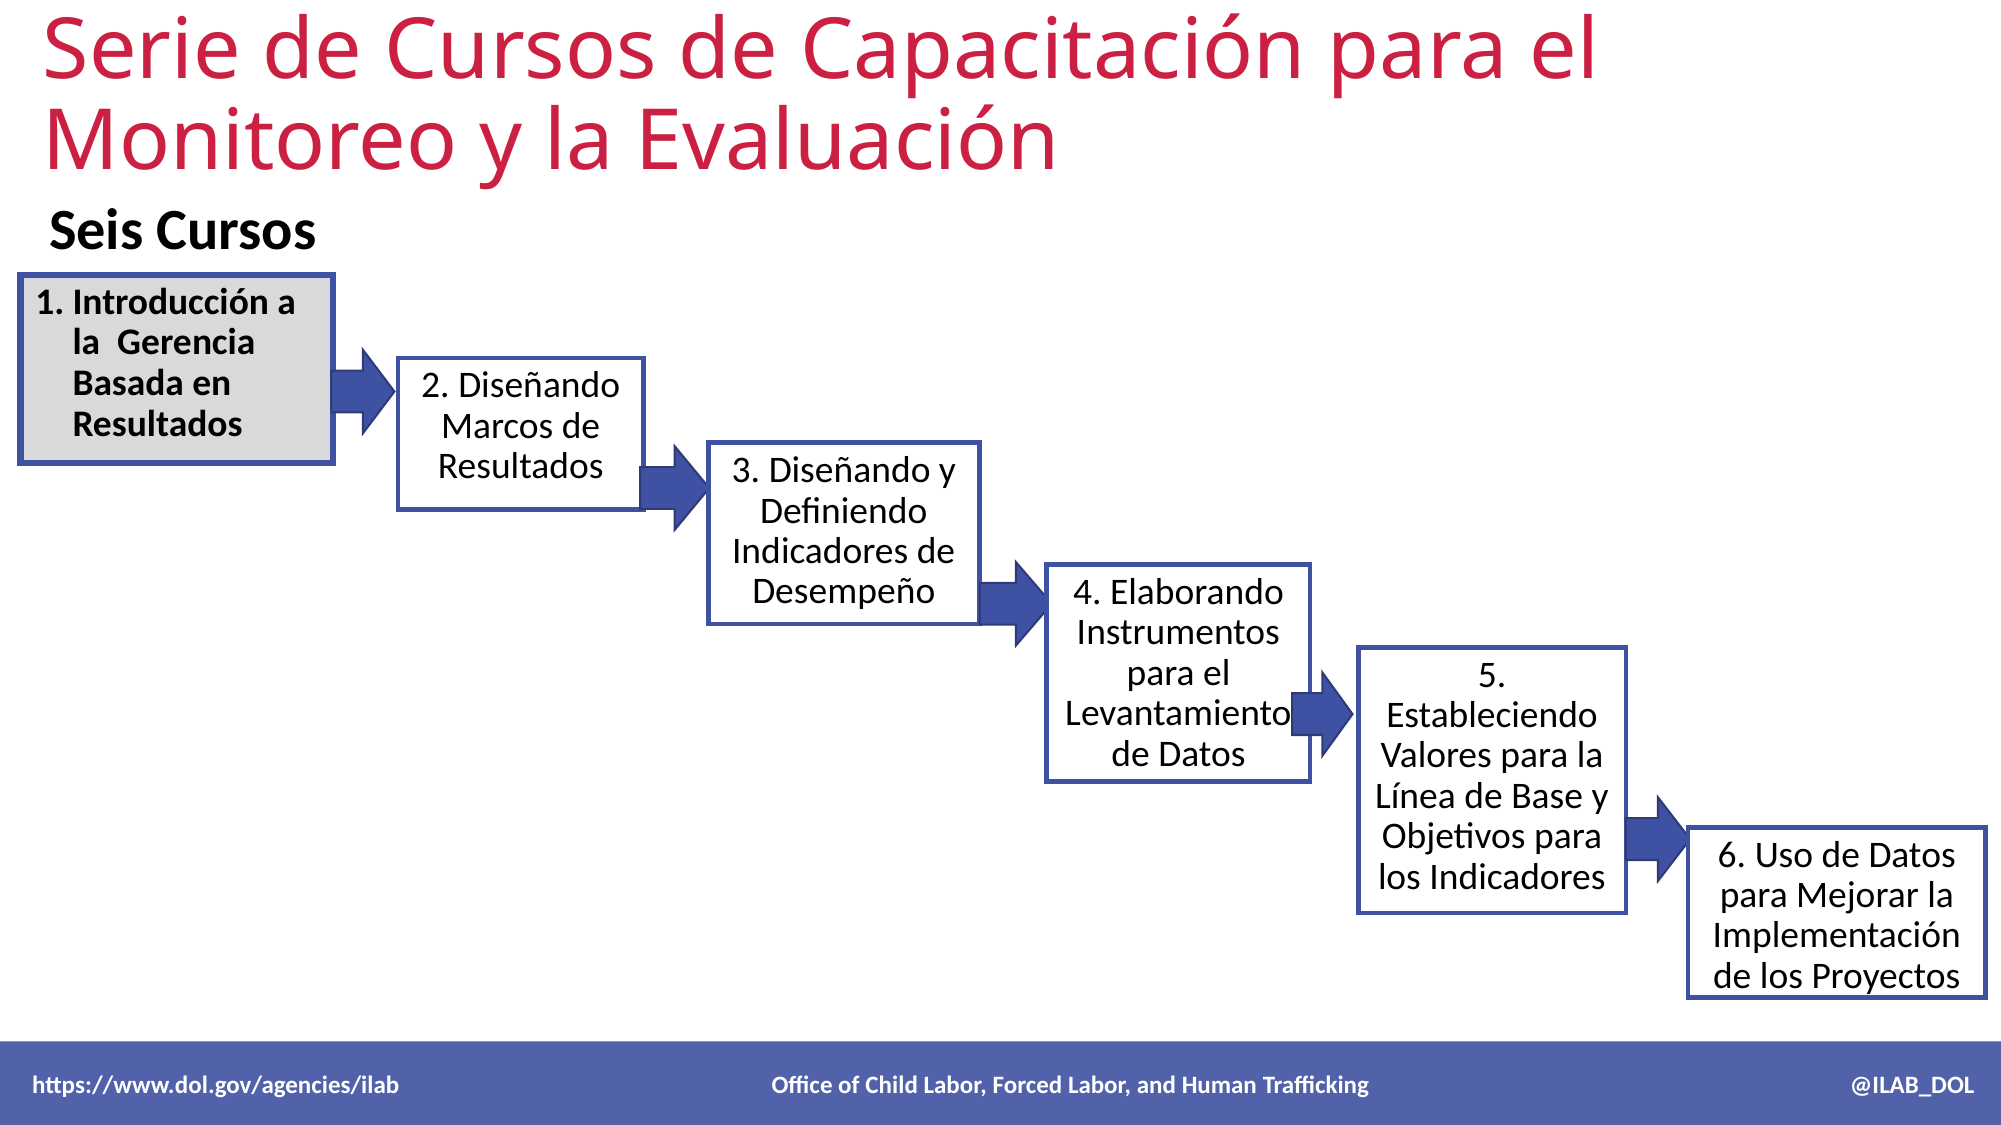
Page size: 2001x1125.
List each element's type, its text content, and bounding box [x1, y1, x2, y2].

text_box [330, 346, 396, 437]
text_box [1291, 669, 1354, 760]
list Introducción a la Gerencia Basada en Resultados [19, 274, 334, 464]
text_box 2. Diseñando Marcos de Resultados [397, 357, 644, 511]
text_box [978, 559, 1046, 649]
text_box 6. Uso de Datos para Mejorar la Implementación de los Proyectos [1687, 826, 1987, 998]
text_box 5. Estableciendo Valores para la Línea de Base y Objetivos para los Indicadores [1357, 646, 1627, 914]
text_box 3. Diseñando y Definiendo Indicadores de Desempeño [707, 442, 981, 625]
text_box [639, 443, 707, 533]
text_box [1624, 794, 1687, 884]
text_box Seis Cursos [34, 183, 332, 269]
text_box 4. Elaborando Instrumentos para el Levantamiento de Datos [1046, 563, 1311, 783]
footer https://www.dol.gov/agencies/ilab Office of Child Labor, Forced Labor, and Human Trafficking @ILAB_DOL [0, 1041, 2000, 1125]
title Serie de Cursos de Capacitación para el Monitoreo y la Evaluación [27, 0, 1829, 197]
